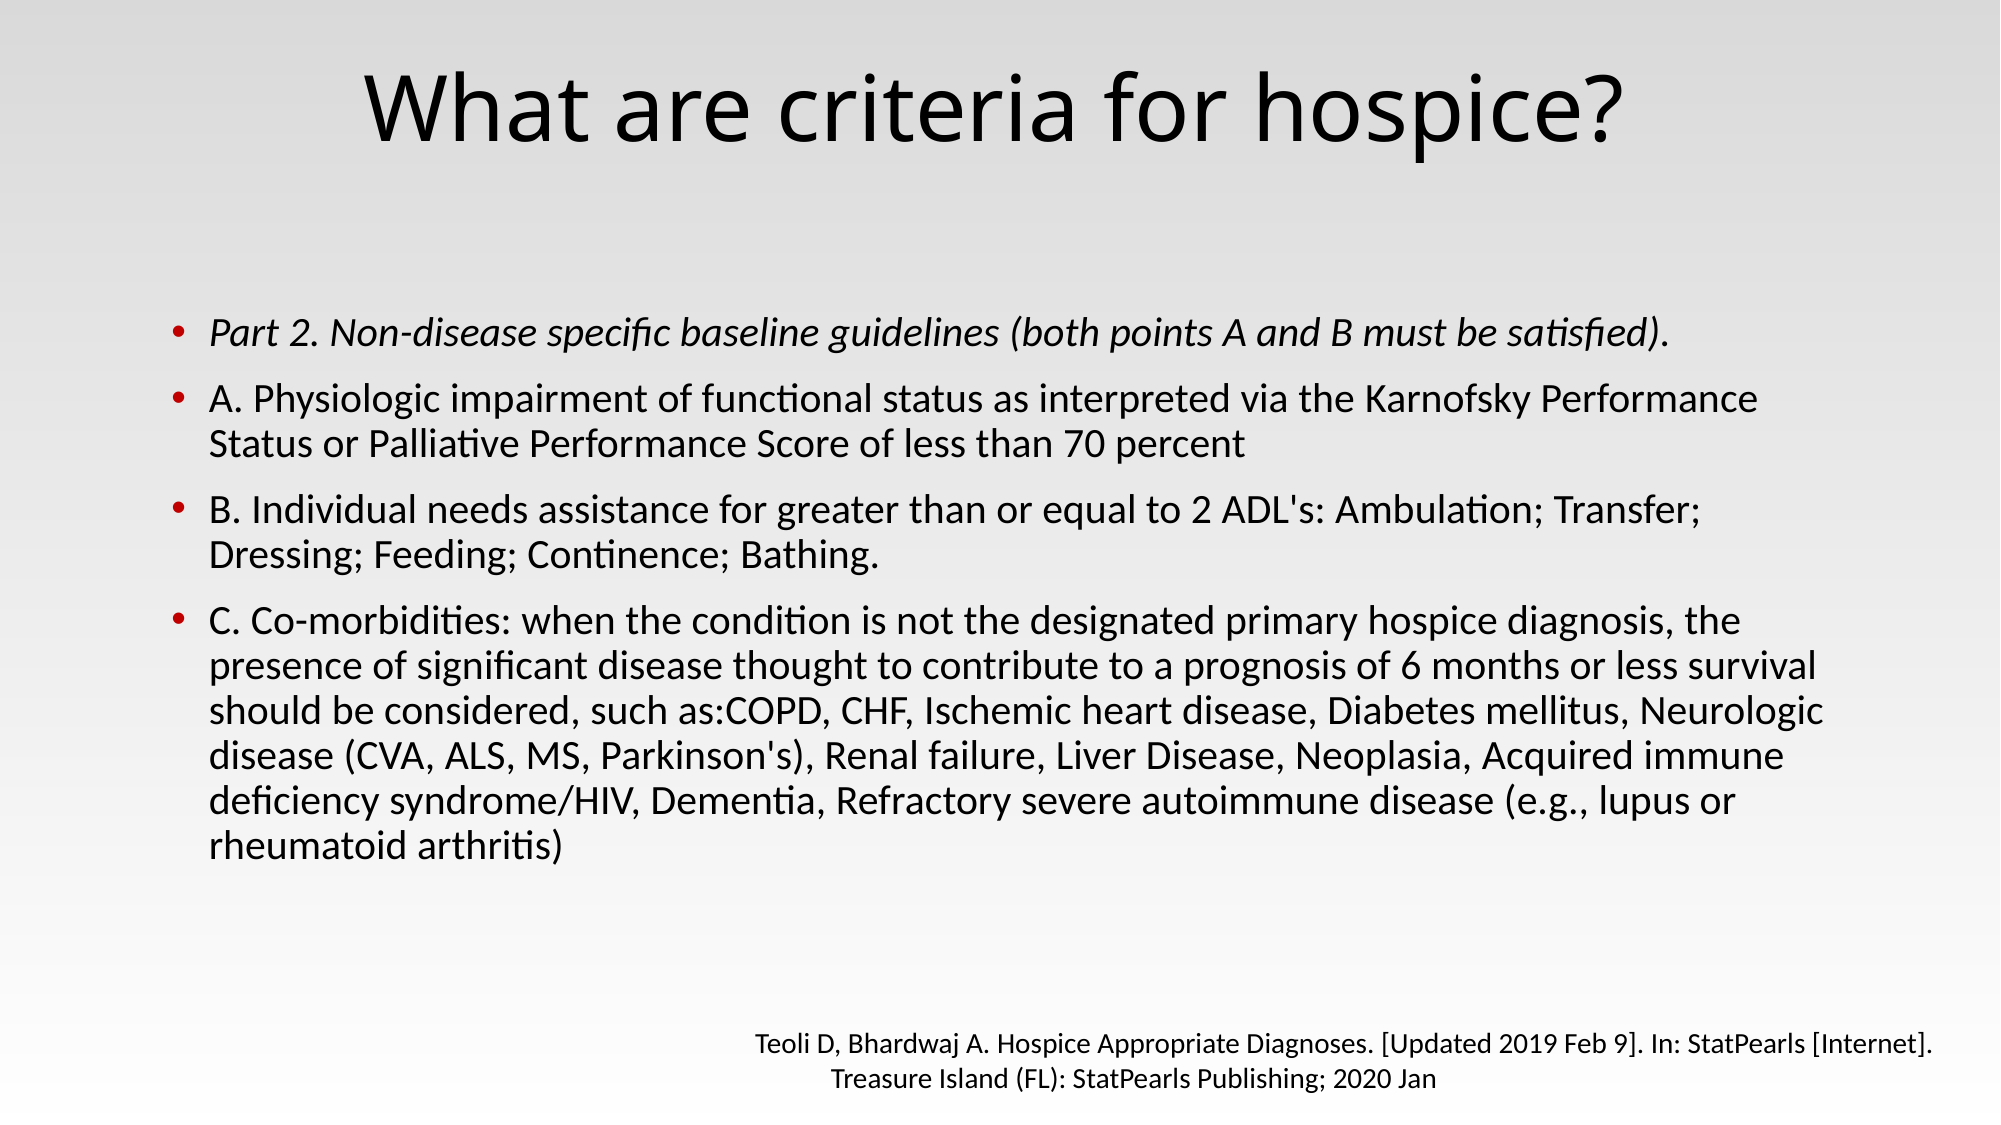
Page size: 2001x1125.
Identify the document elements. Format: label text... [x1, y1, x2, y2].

text_box Part 2. Non-disease specific baseline guidelines (both points A and B must be satisfied). A. Physiologic impairment of functional status as interpreted via the Karnofsky Performance Status or Palliative Performance Score of less than 70 percent B. Individual needs assistance for greater than or equal to 2 ADL's: Ambulation; Transfer; Dressing; Feeding; Continence; Bathing. C. Co-morbidities: when the condition is not the designated primary hospice diagnosis, the presence of significant disease thought to contribute to a prognosis of 6 months or less survival should be considered, such as:COPD, CHF, Ischemic heart disease, Diabetes mellitus, Neurologic disease (CVA, ALS, MS, Parkinson's), Renal failure, Liver Disease, Neoplasia, Acquired immune deficiency syndrome/HIV, Dementia, Refractory severe autoimmune disease (e.g., lupus or rheumatoid arthritis) [156, 303, 1857, 934]
title What are criteria for hospice? [131, 2, 1857, 221]
text_box Teoli D, Bhardwaj A. Hospice Appropriate Diagnoses. [Updated 2019 Feb 9]. In: StatPearls [Internet]. Treasure Island (FL): StatPearls Publishing; 2020 Jan [740, 1016, 2000, 1102]
